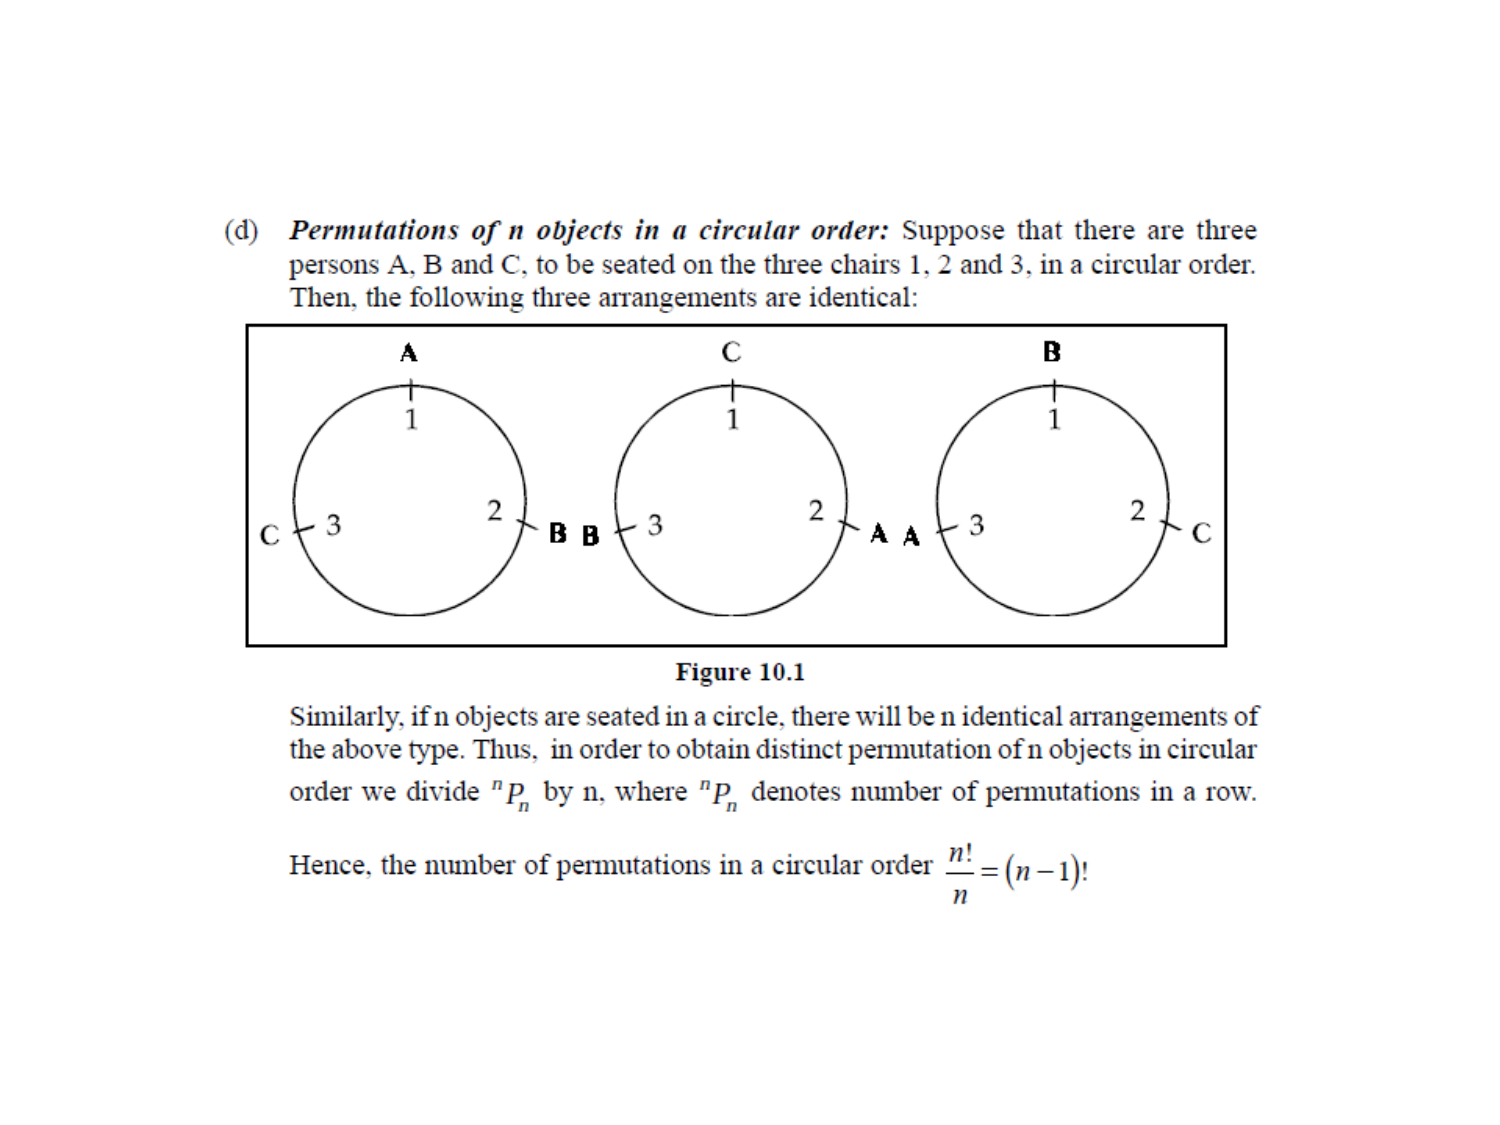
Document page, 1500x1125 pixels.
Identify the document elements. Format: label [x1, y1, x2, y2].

picture [213, 213, 1287, 912]
